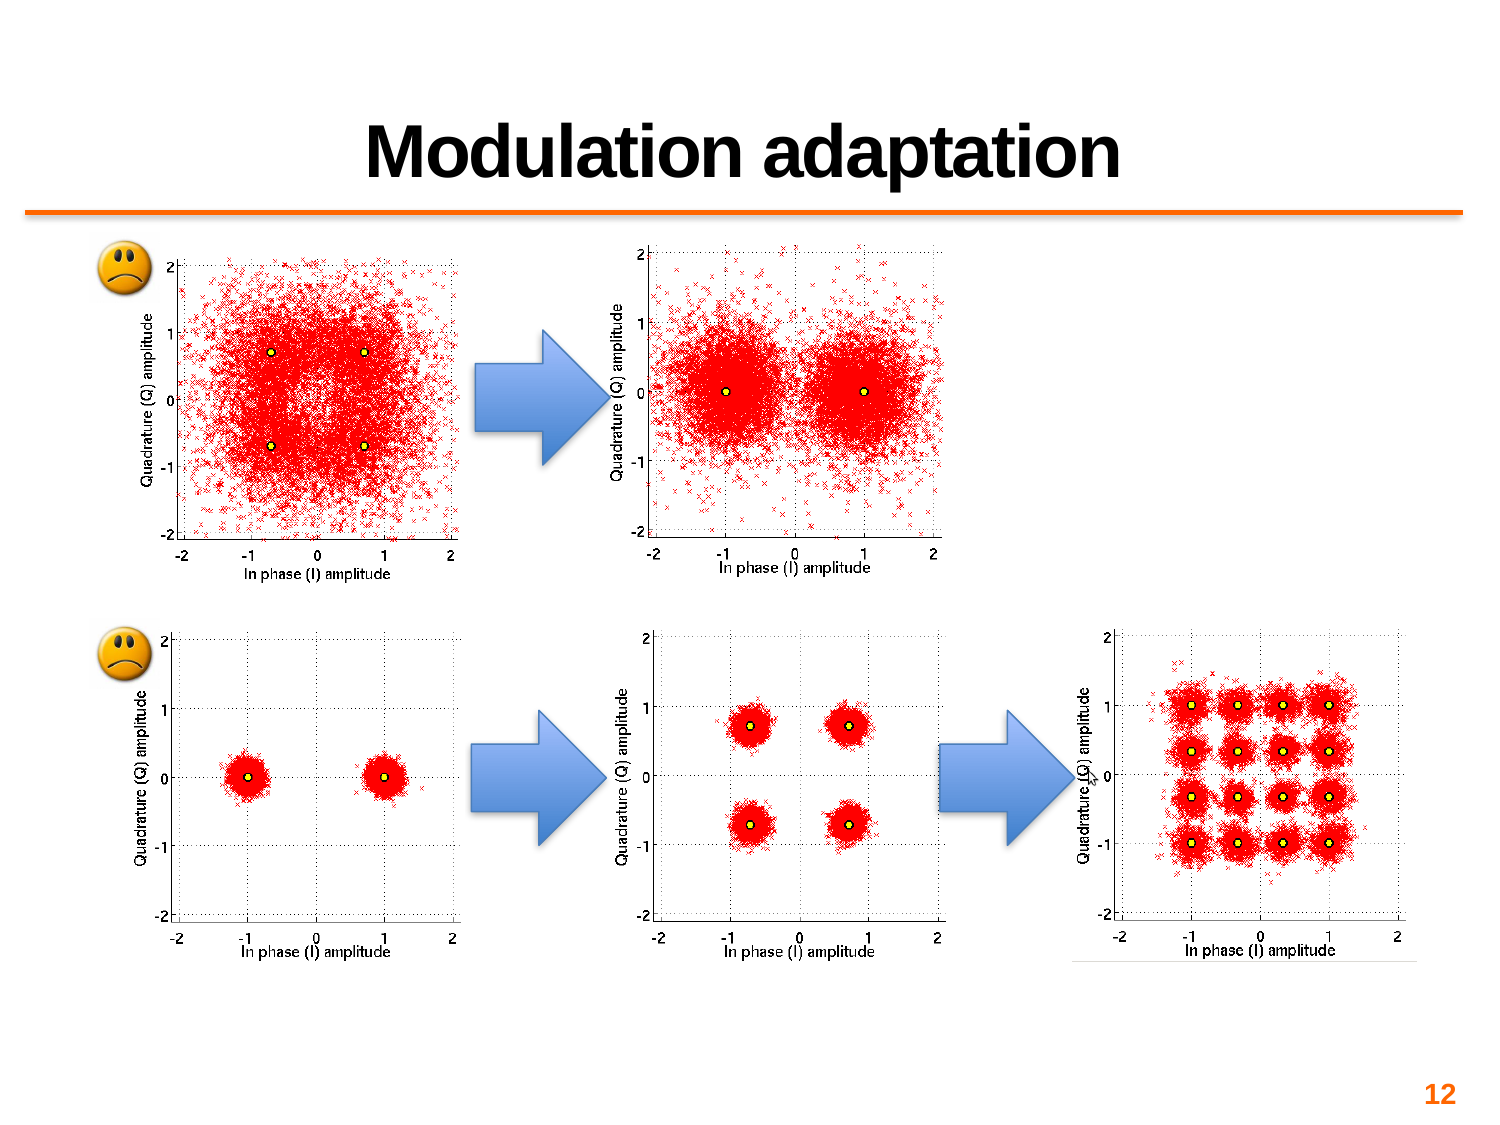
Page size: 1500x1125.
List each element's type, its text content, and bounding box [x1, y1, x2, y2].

picture [74, 232, 543, 584]
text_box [475, 232, 952, 578]
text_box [471, 618, 938, 962]
title Modulation adaptation [24, 24, 1463, 201]
slide_number 12 [1112, 1074, 1463, 1110]
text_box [939, 618, 1417, 962]
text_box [89, 618, 466, 962]
